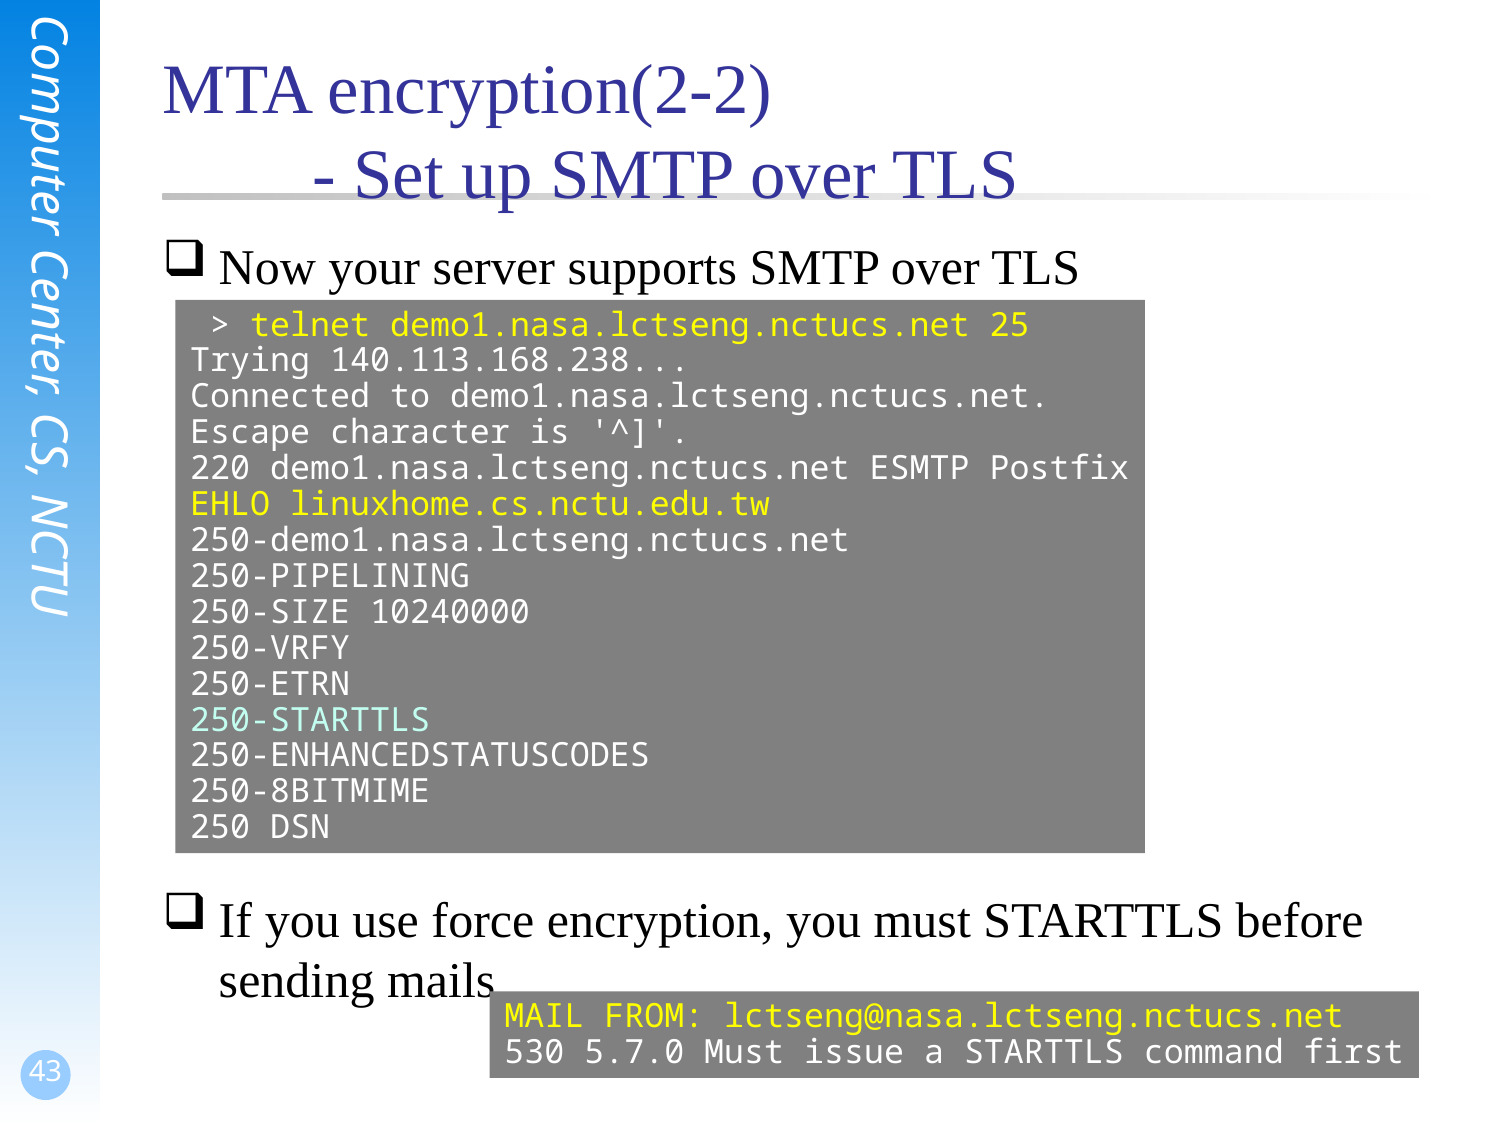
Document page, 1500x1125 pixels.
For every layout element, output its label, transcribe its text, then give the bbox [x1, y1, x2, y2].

title MTA encryption(2-2) - Set up SMTP over TLS [162, 42, 1438, 231]
list Now your server supports SMTP over TLS If you use force encryption, you must STARTTLS before sending mails [162, 234, 1438, 1075]
text_box MAIL FROM: lctseng@nasa.lctseng.nctucs.net 530 5.7.0 Must issue a STARTTLS command first [489, 991, 1419, 1078]
text_box > telnet demo1.nasa.lctseng.nctucs.net 25 Trying 140.113.168.238... Connected to demo1.nasa.lctseng.nctucs.net. Escape character is '^]'. 220 demo1.nasa.lctseng.nctucs.net ESMTP Postfix EHLO linuxhome.cs.nctu.edu.tw 250-demo1.nasa.lctseng.nctucs.net 250-PIPELINING 250-SIZE 10240000 250-VRFY 250-ETRN 250-STARTTLS 250-ENHANCEDSTATUSCODES 250-8BITMIME 250 DSN [175, 299, 1145, 854]
